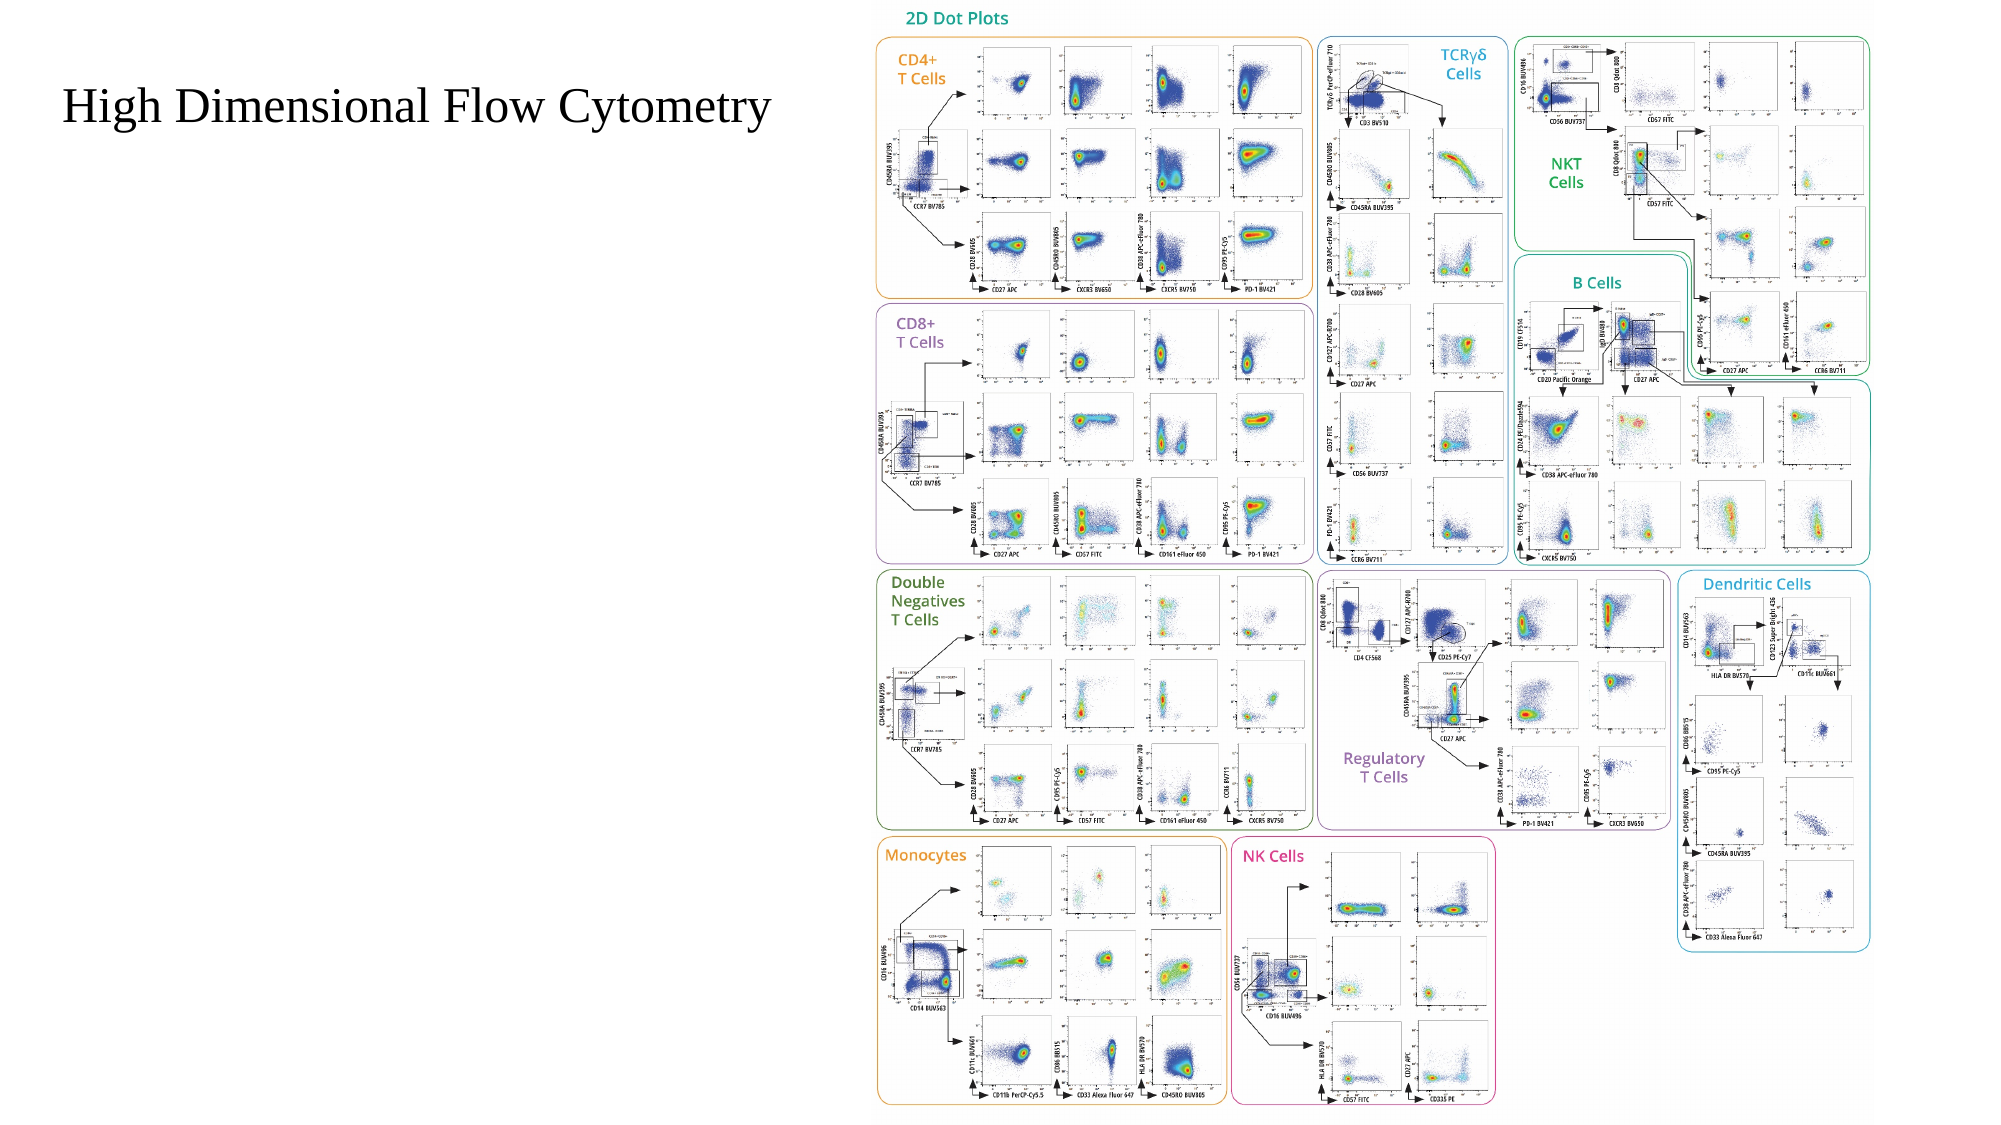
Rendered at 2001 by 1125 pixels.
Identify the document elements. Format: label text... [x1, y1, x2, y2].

picture [871, 0, 1874, 1125]
text_box High Dimensional Flow Cytometry [25, 65, 809, 140]
